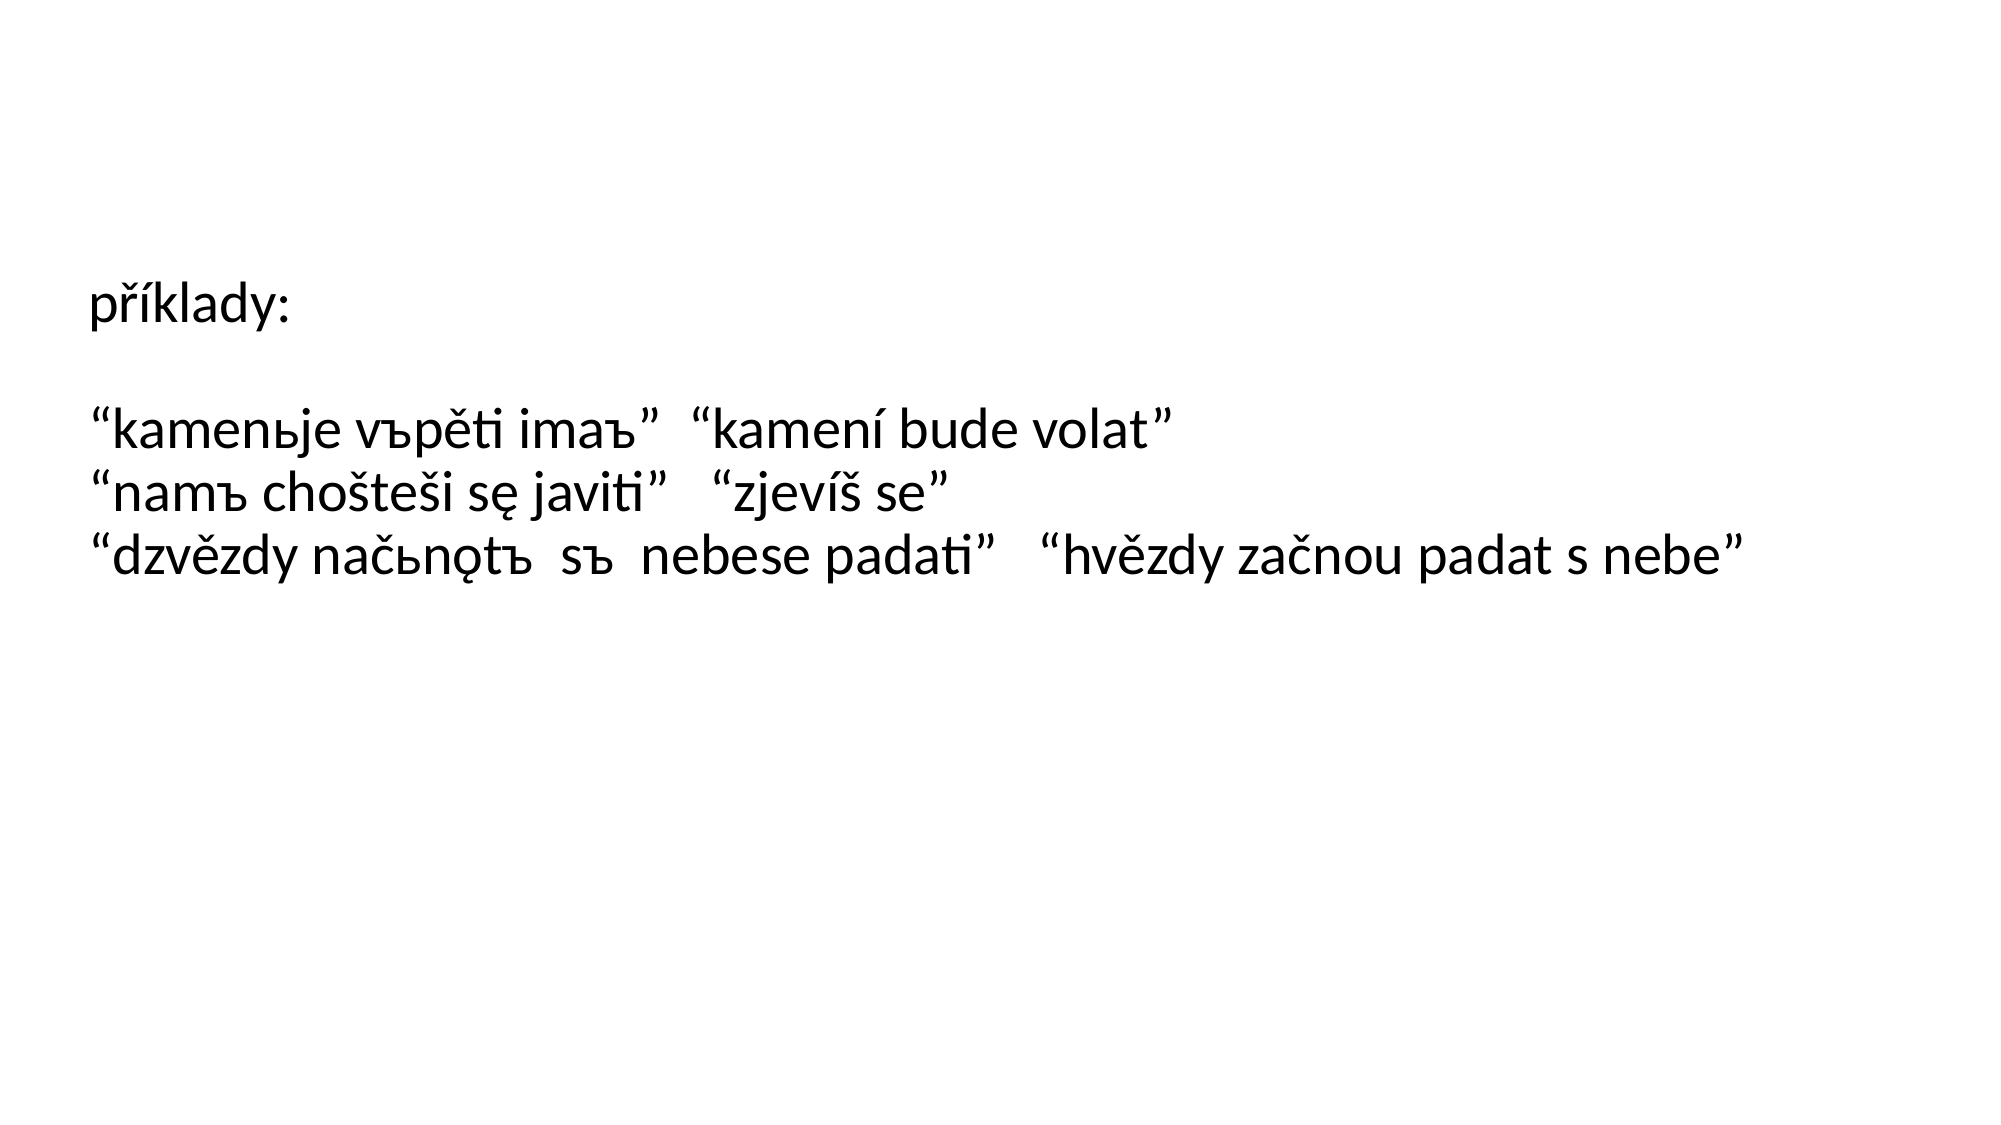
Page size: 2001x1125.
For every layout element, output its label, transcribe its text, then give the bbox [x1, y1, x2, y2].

list příklady: “kamenьje vъpěti imaъ” “kamení bude volat” “namъ chošteši sę javiti” “zjevíš se” “dzvězdy načьnǫtъ sъ nebese padati” “hvězdy začnou padat s nebe” [68, 252, 1932, 1000]
